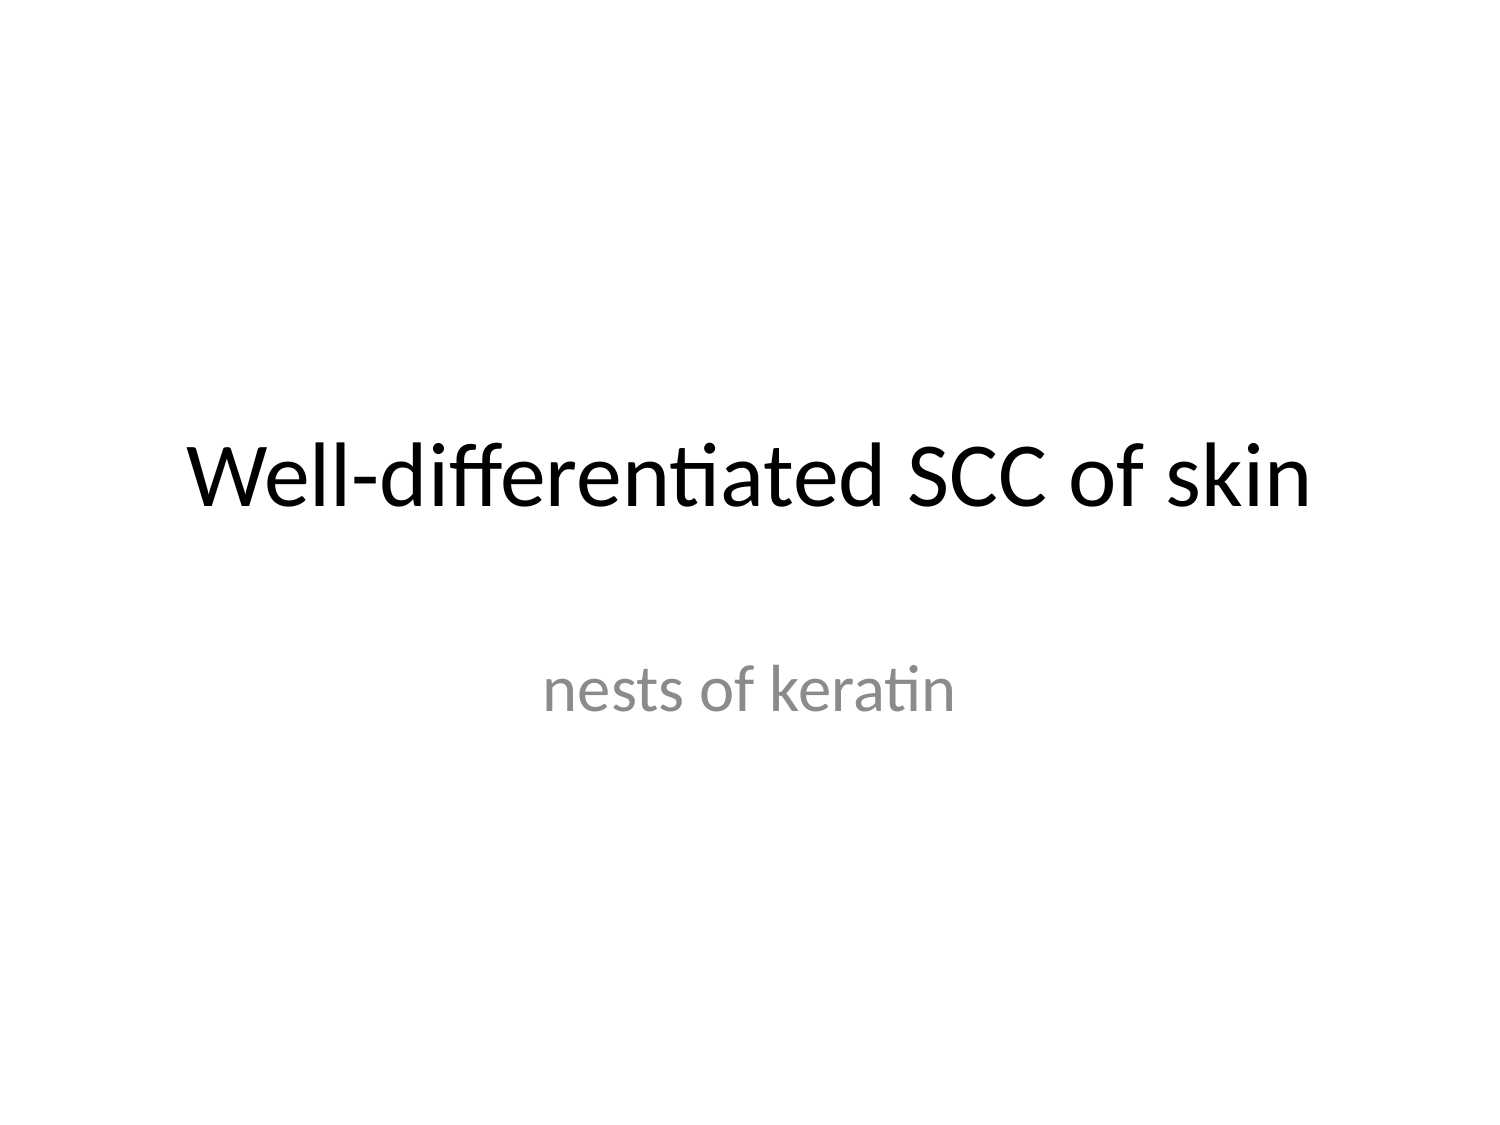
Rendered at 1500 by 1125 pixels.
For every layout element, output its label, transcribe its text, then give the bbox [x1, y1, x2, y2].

title Well-differentiated SCC of skin [112, 349, 1388, 591]
subtitle nests of keratin [224, 637, 1276, 926]
